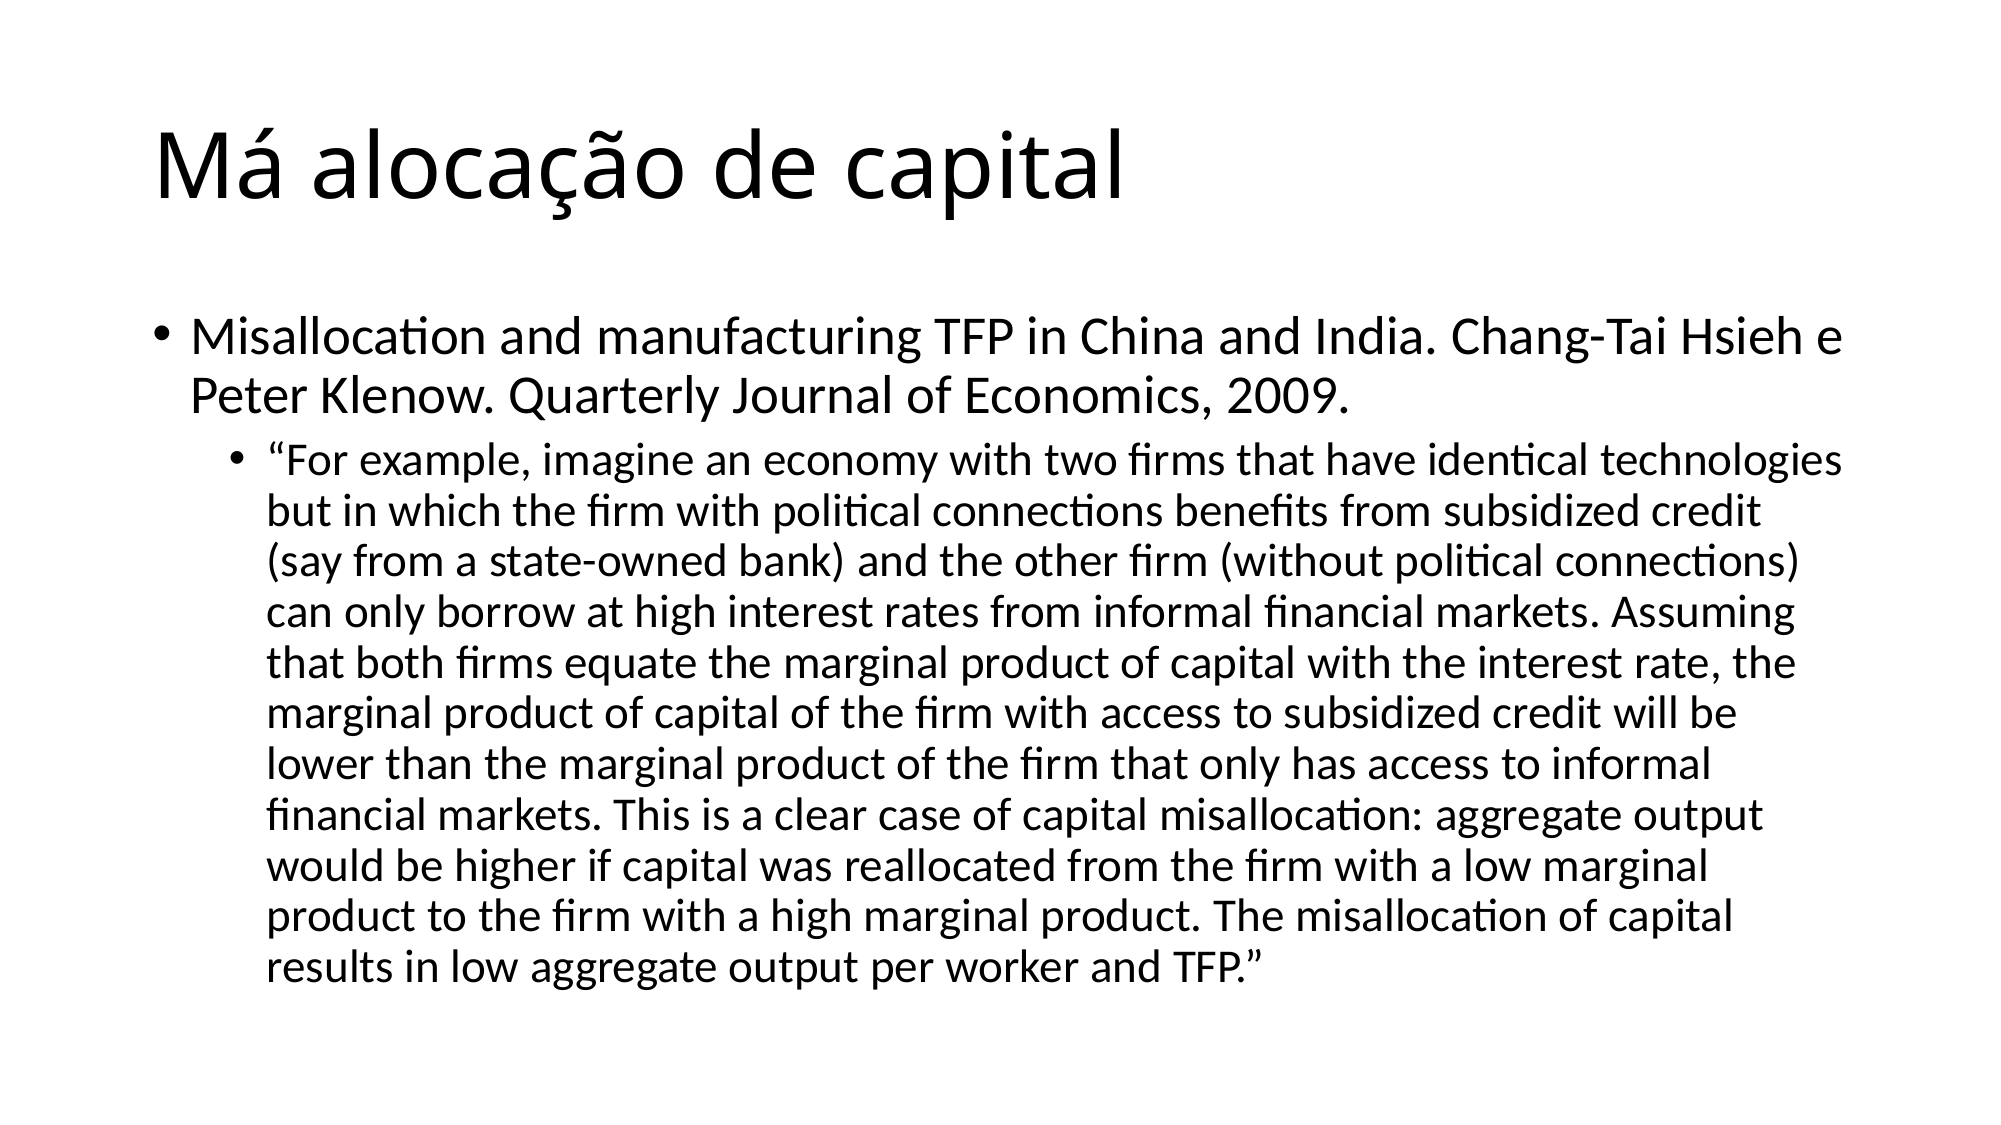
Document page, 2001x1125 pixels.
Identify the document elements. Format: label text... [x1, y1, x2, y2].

title Má alocação de capital [137, 59, 1863, 278]
list Misallocation and manufacturing TFP in China and India. Chang-Tai Hsieh e Peter Klenow. Quarterly Journal of Economics, 2009. “For example, imagine an economy with two firms that have identical technologies but in which the firm with political connections benefits from subsidized credit (say from a state-owned bank) and the other firm (without political connections) can only borrow at high interest rates from informal financial markets. Assuming that both firms equate the marginal product of capital with the interest rate, the marginal product of capital of the firm with access to subsidized credit will be lower than the marginal product of the firm that only has access to informal financial markets. This is a clear case of capital misallocation: aggregate output would be higher if capital was reallocated from the firm with a low marginal product to the firm with a high marginal product. The misallocation of capital results in low aggregate output per worker and TFP.” [137, 299, 1863, 1014]
